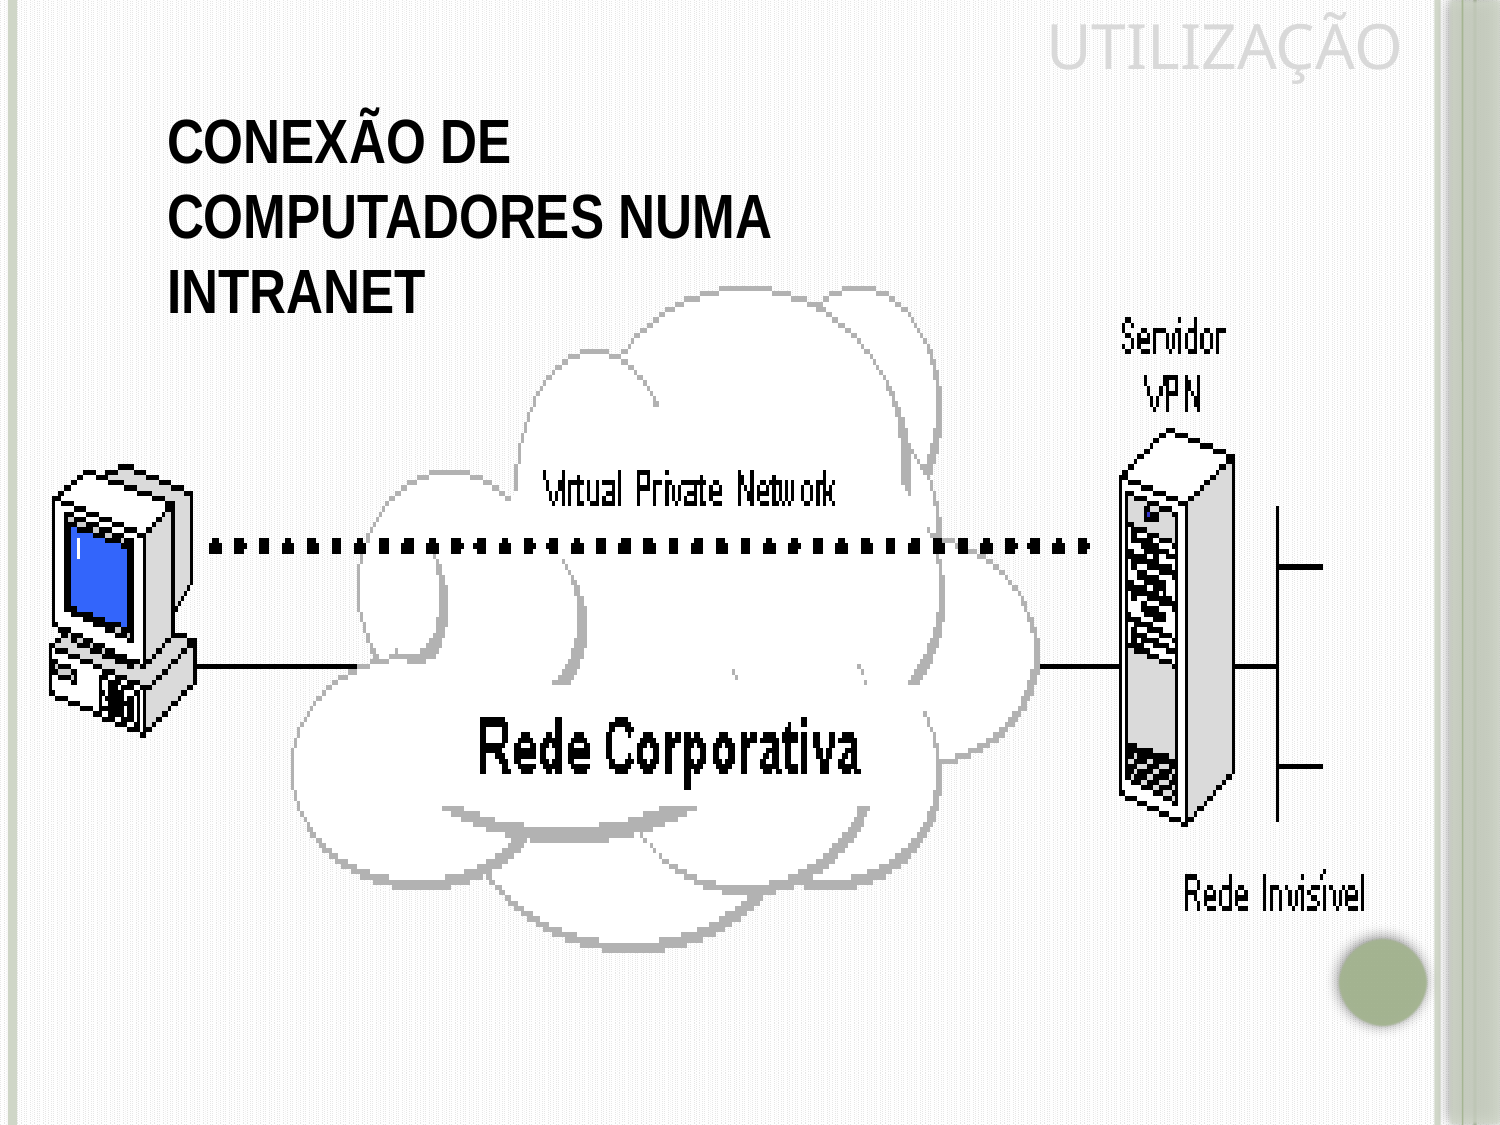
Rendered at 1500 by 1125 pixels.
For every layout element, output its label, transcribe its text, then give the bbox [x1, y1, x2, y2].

text_box UTILIZAÇÃO [1031, 0, 1430, 90]
text_box CONEXÃO DE COMPUTADORES NUMA INTRANET [152, 93, 797, 270]
picture [46, 281, 1418, 1043]
